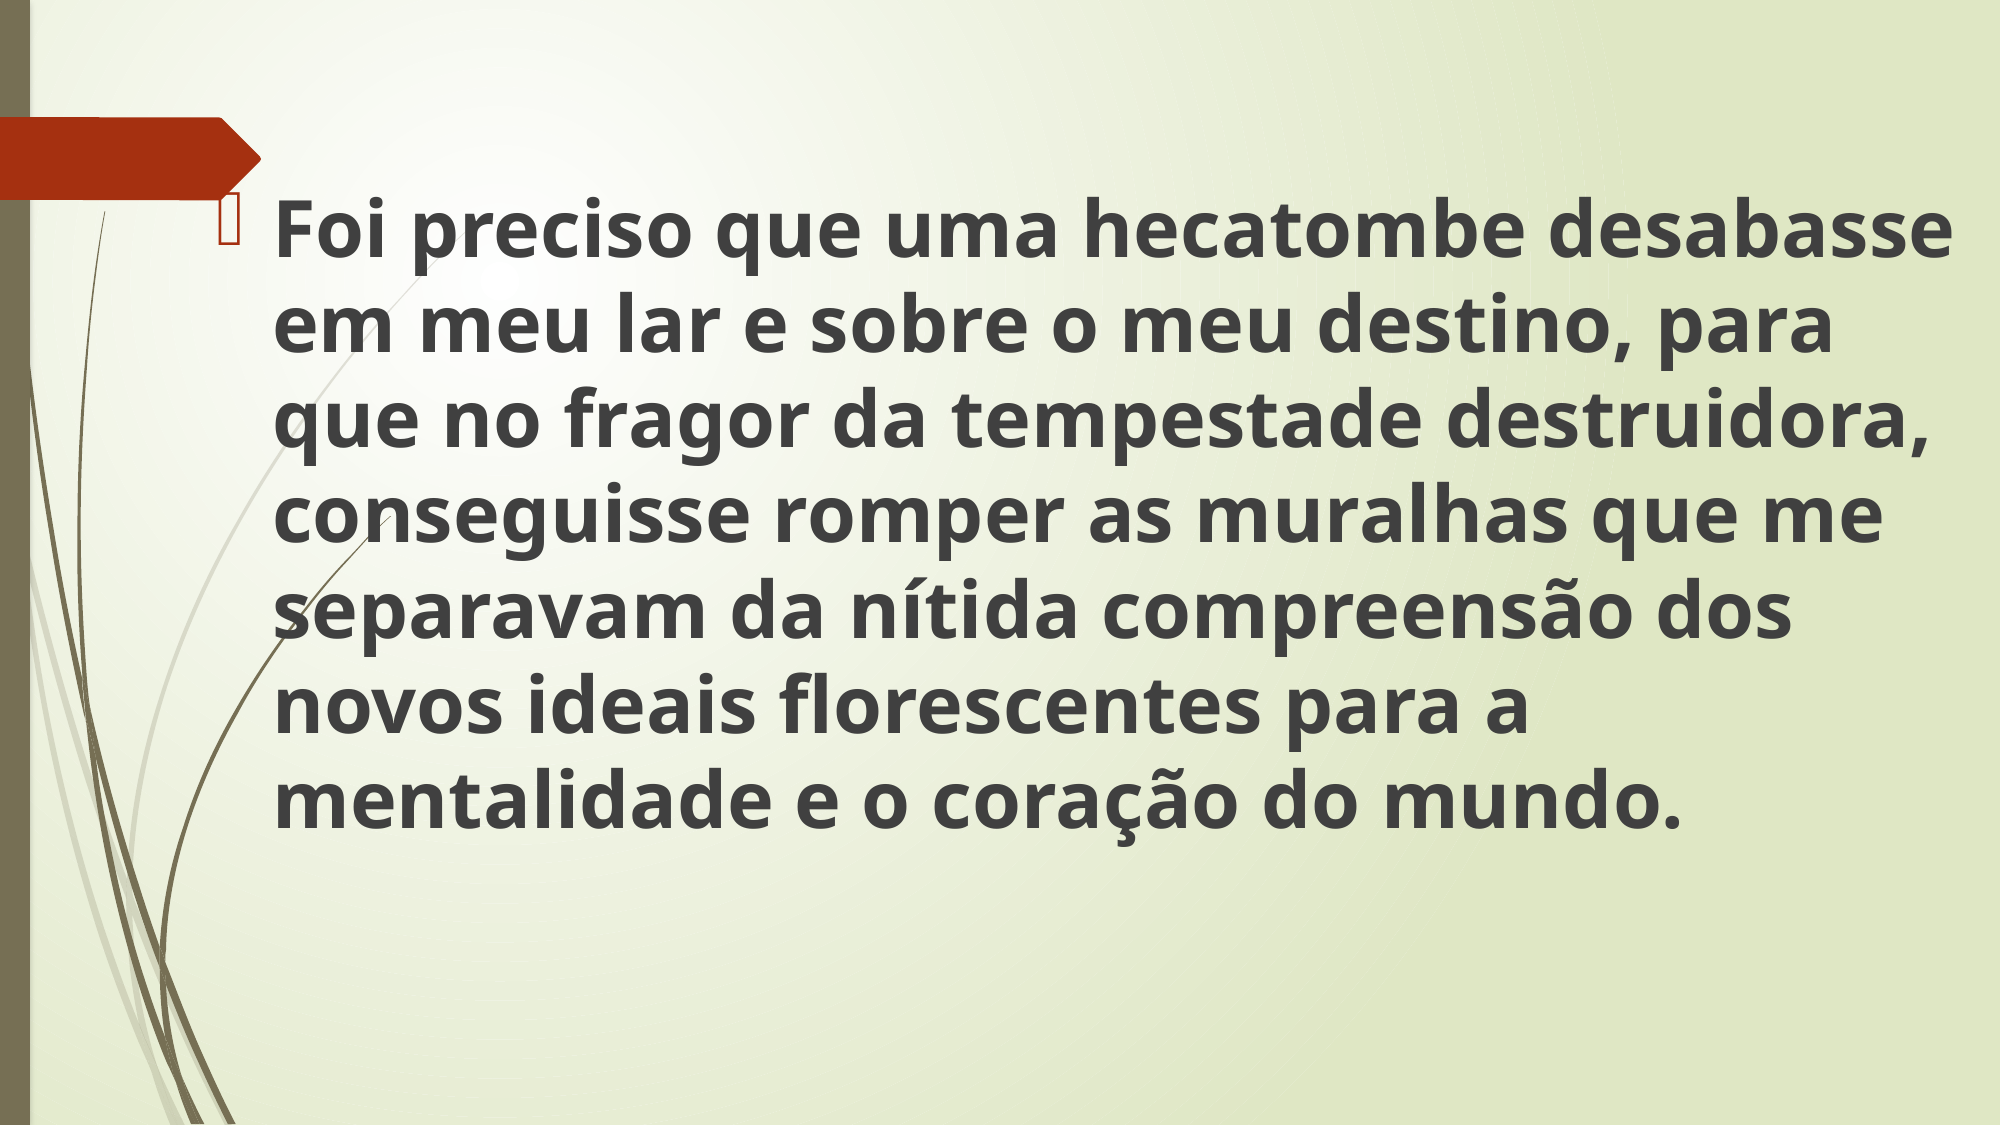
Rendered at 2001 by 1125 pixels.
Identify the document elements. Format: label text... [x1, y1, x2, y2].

list Foi preciso que uma hecatombe desabasse em meu lar e sobre o meu destino, para que no fragor da tempestade destruidora, conseguisse romper as muralhas que me separavam da nítida compreensão dos novos ideais florescentes para a mentalidade e o coração do mundo. [201, 0, 2000, 1125]
